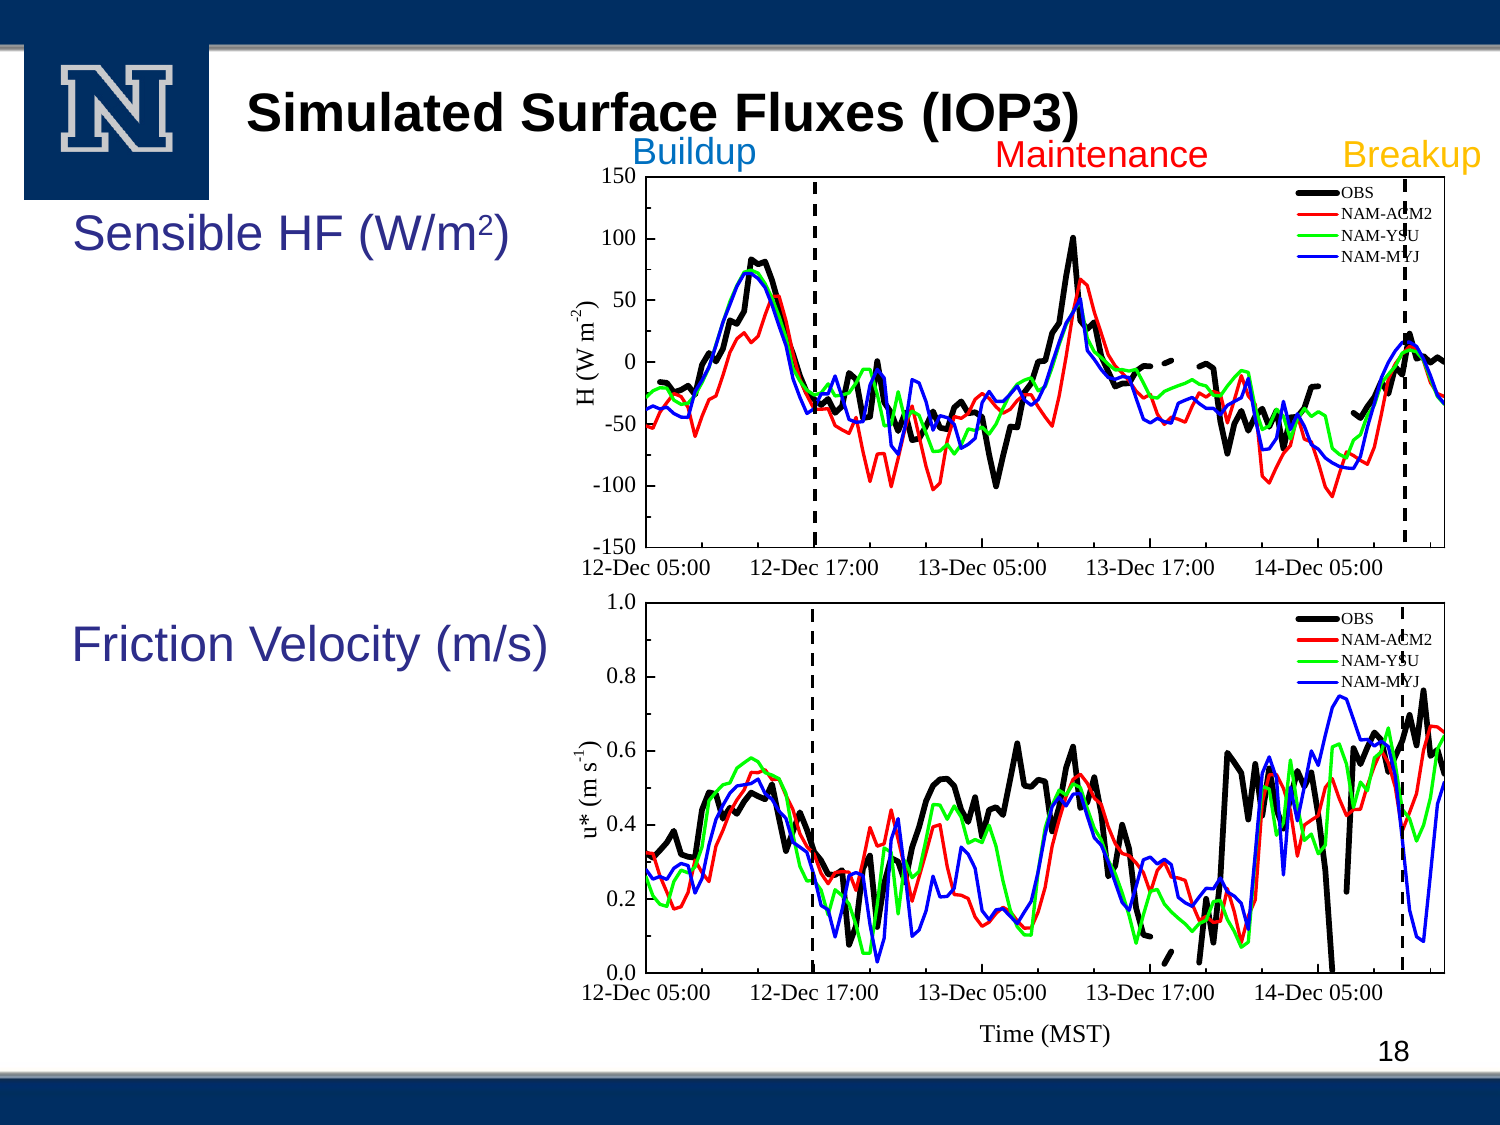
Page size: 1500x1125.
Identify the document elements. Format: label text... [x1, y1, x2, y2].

picture [0, 0, 1500, 1125]
title Simulated Surface Fluxes (IOP3) [231, 51, 522, 177]
text_box Sensible HF (W/m2) [57, 193, 522, 268]
text_box Friction Velocity (m/s) [56, 604, 522, 680]
